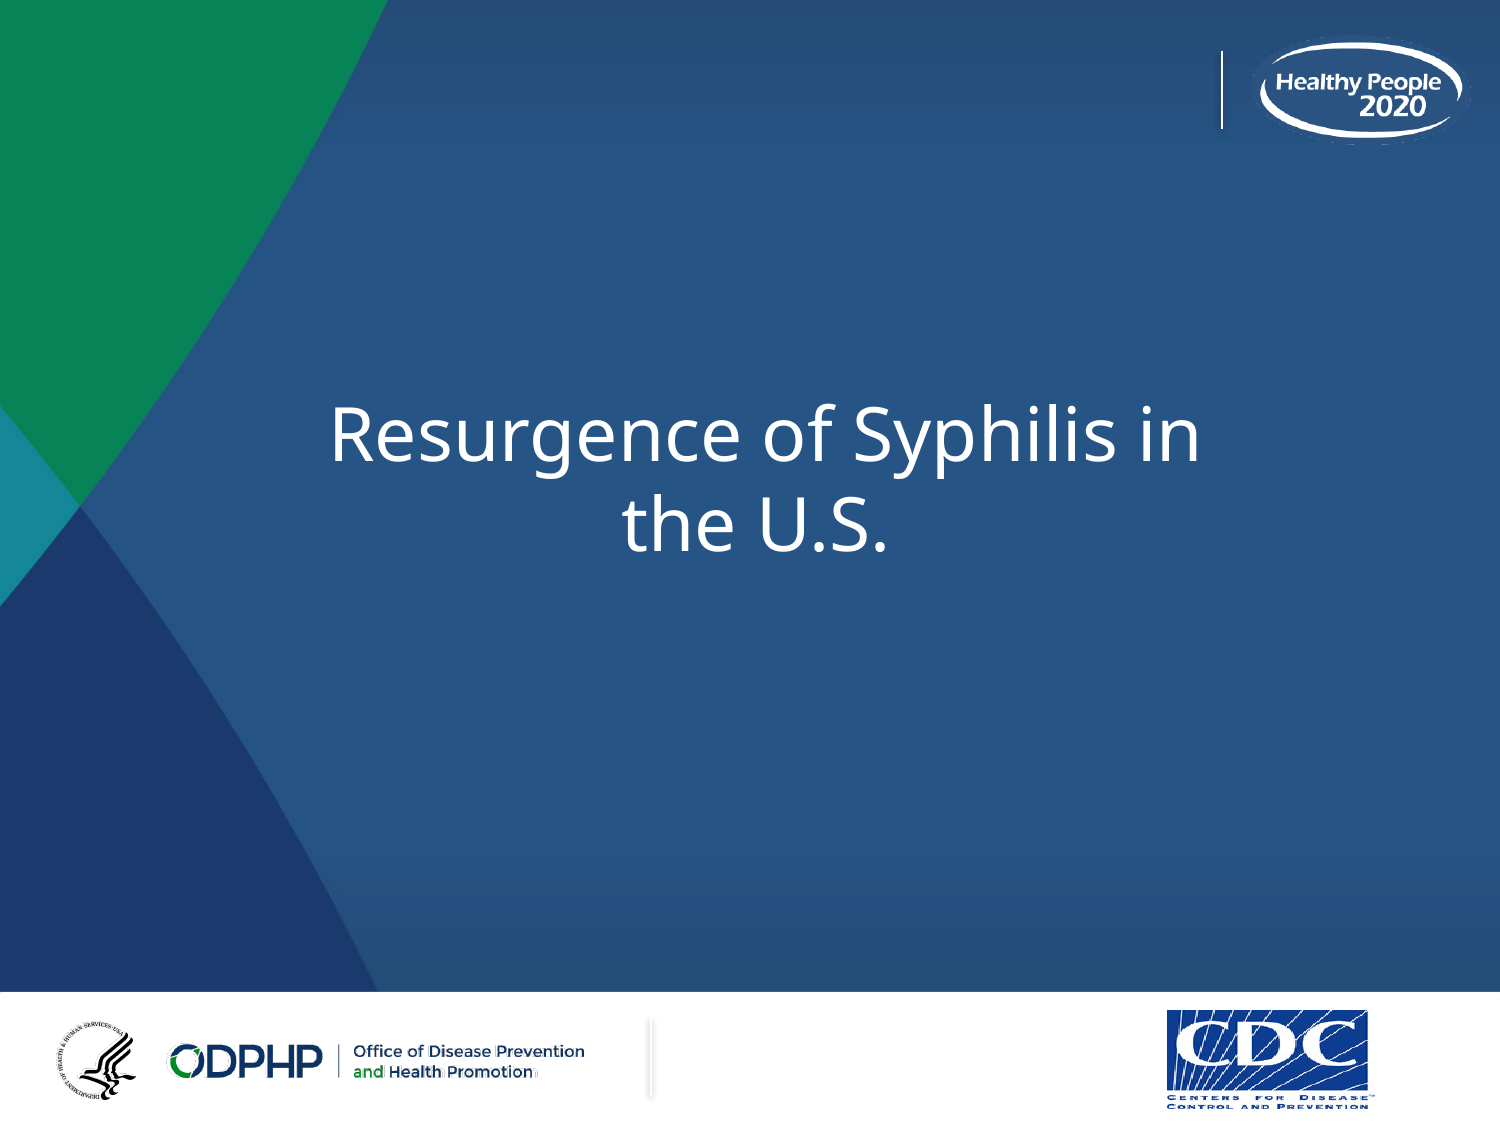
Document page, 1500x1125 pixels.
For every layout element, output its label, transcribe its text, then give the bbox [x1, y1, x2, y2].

title Resurgence of Syphilis in the U.S. [279, 379, 1253, 492]
picture [0, 0, 1500, 1125]
